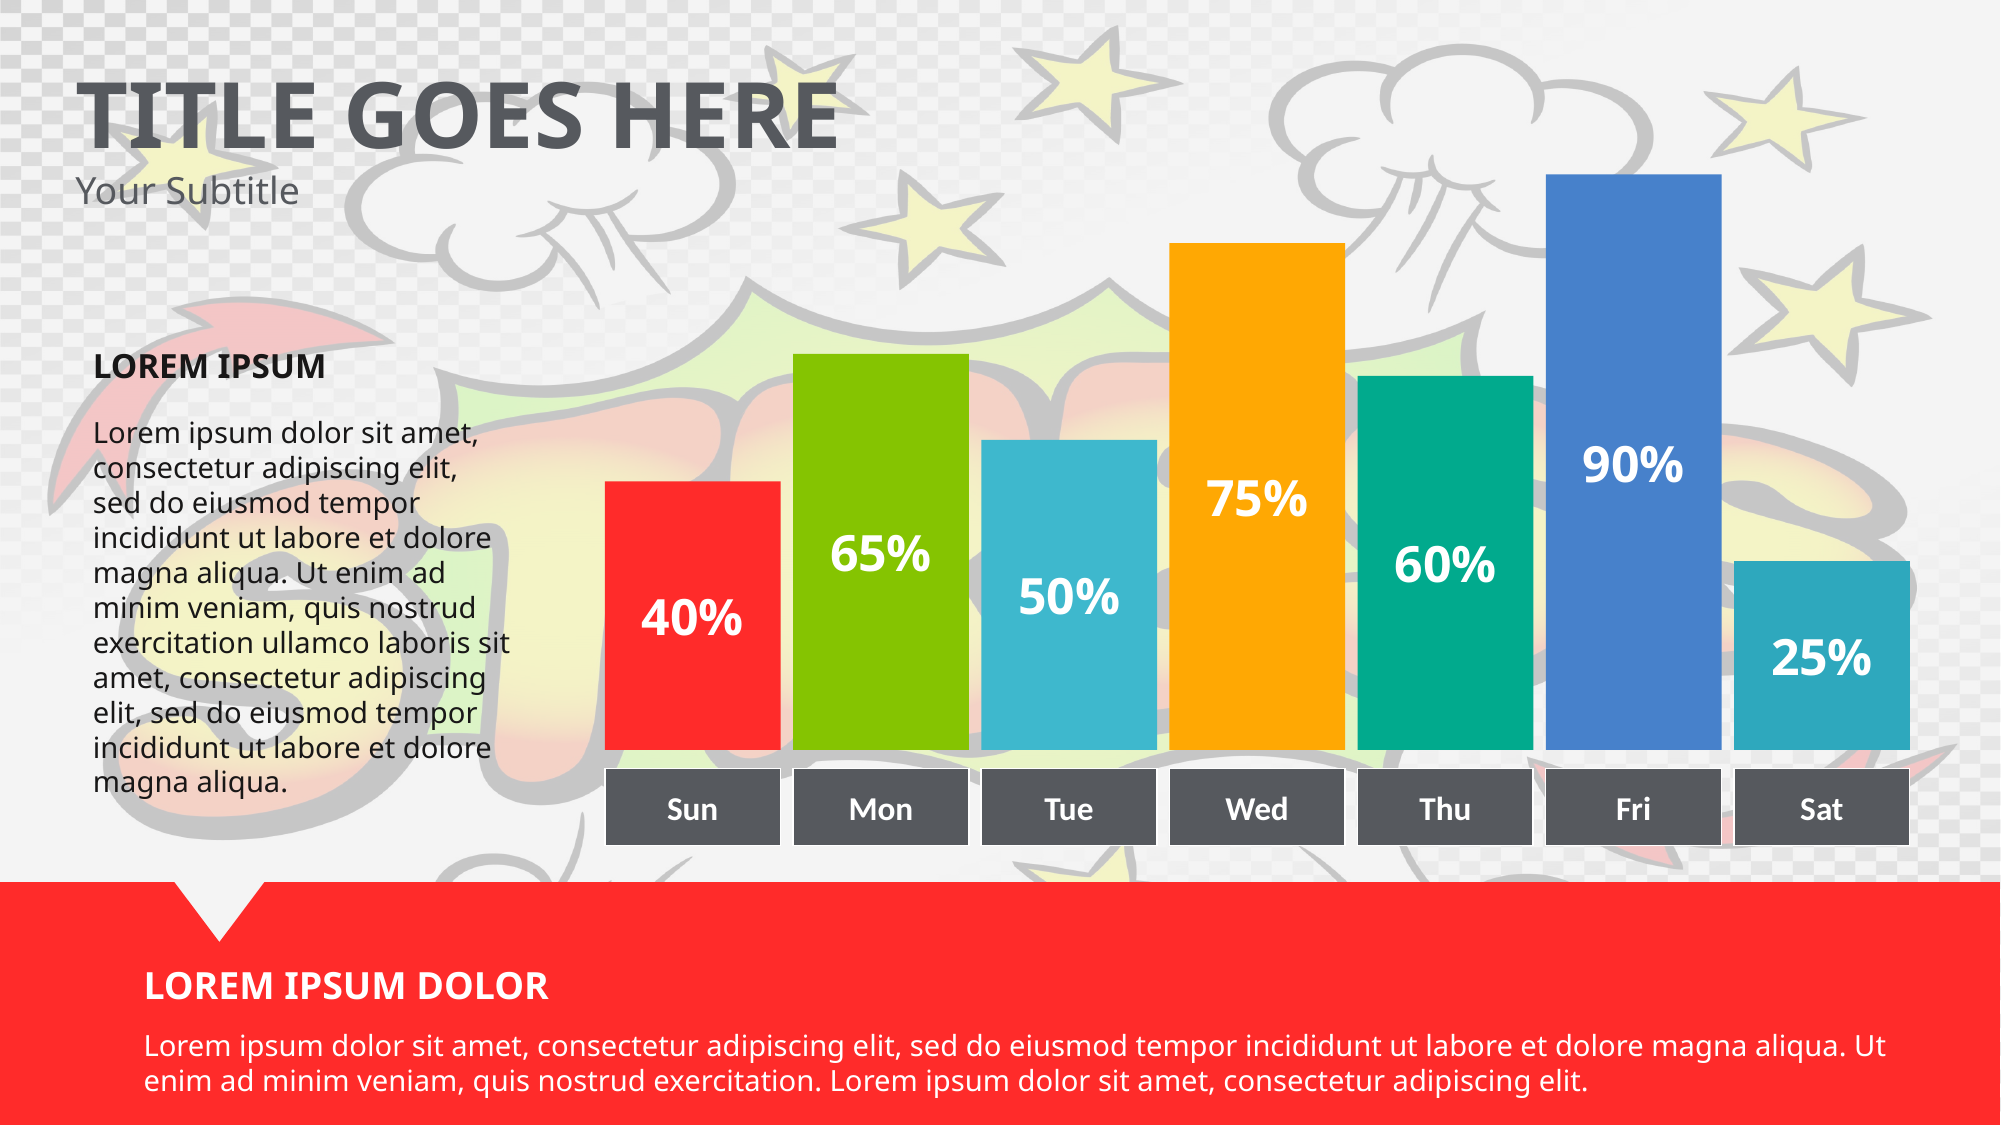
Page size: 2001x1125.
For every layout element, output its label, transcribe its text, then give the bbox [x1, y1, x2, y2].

text_box [0, 881, 2000, 1125]
text_box TITLE GOES HERE Your Subtitle [60, 49, 1036, 220]
text_box 25% [1734, 561, 1910, 750]
text_box Mon [792, 768, 969, 846]
text_box Sat [1733, 768, 1910, 846]
text_box Wed [1169, 768, 1346, 846]
text_box 90% [1545, 174, 1722, 750]
text_box 40% [604, 481, 781, 750]
text_box Fri [1545, 768, 1722, 846]
text_box 65% [793, 353, 969, 750]
text_box 60% [1357, 375, 1534, 750]
text_box LOREM IPSUM Lorem ipsum dolor sit amet, consectetur adipiscing elit, sed do eiusmod tempor incididunt ut labore et dolore magna aliqua. Ut enim ad minim veniam, quis nostrud exercitation ullamco laboris sit amet, consectetur adipiscing elit, sed do eiusmod tempor incididunt ut labore et dolore magna aliqua. [78, 337, 529, 807]
text_box 75% [1169, 243, 1346, 750]
text_box 50% [981, 439, 1158, 750]
text_box Thu [1357, 768, 1534, 846]
text_box Tue [981, 768, 1157, 846]
text_box Sun [604, 768, 781, 846]
text_box LOREM IPSUM DOLOR Lorem ipsum dolor sit amet, consectetur adipiscing elit, sed do eiusmod tempor incididunt ut labore et dolore magna aliqua. Ut enim ad minim veniam, quis nostrud exercitation. Lorem ipsum dolor sit amet, consectetur adipiscing elit. [128, 954, 1940, 1105]
